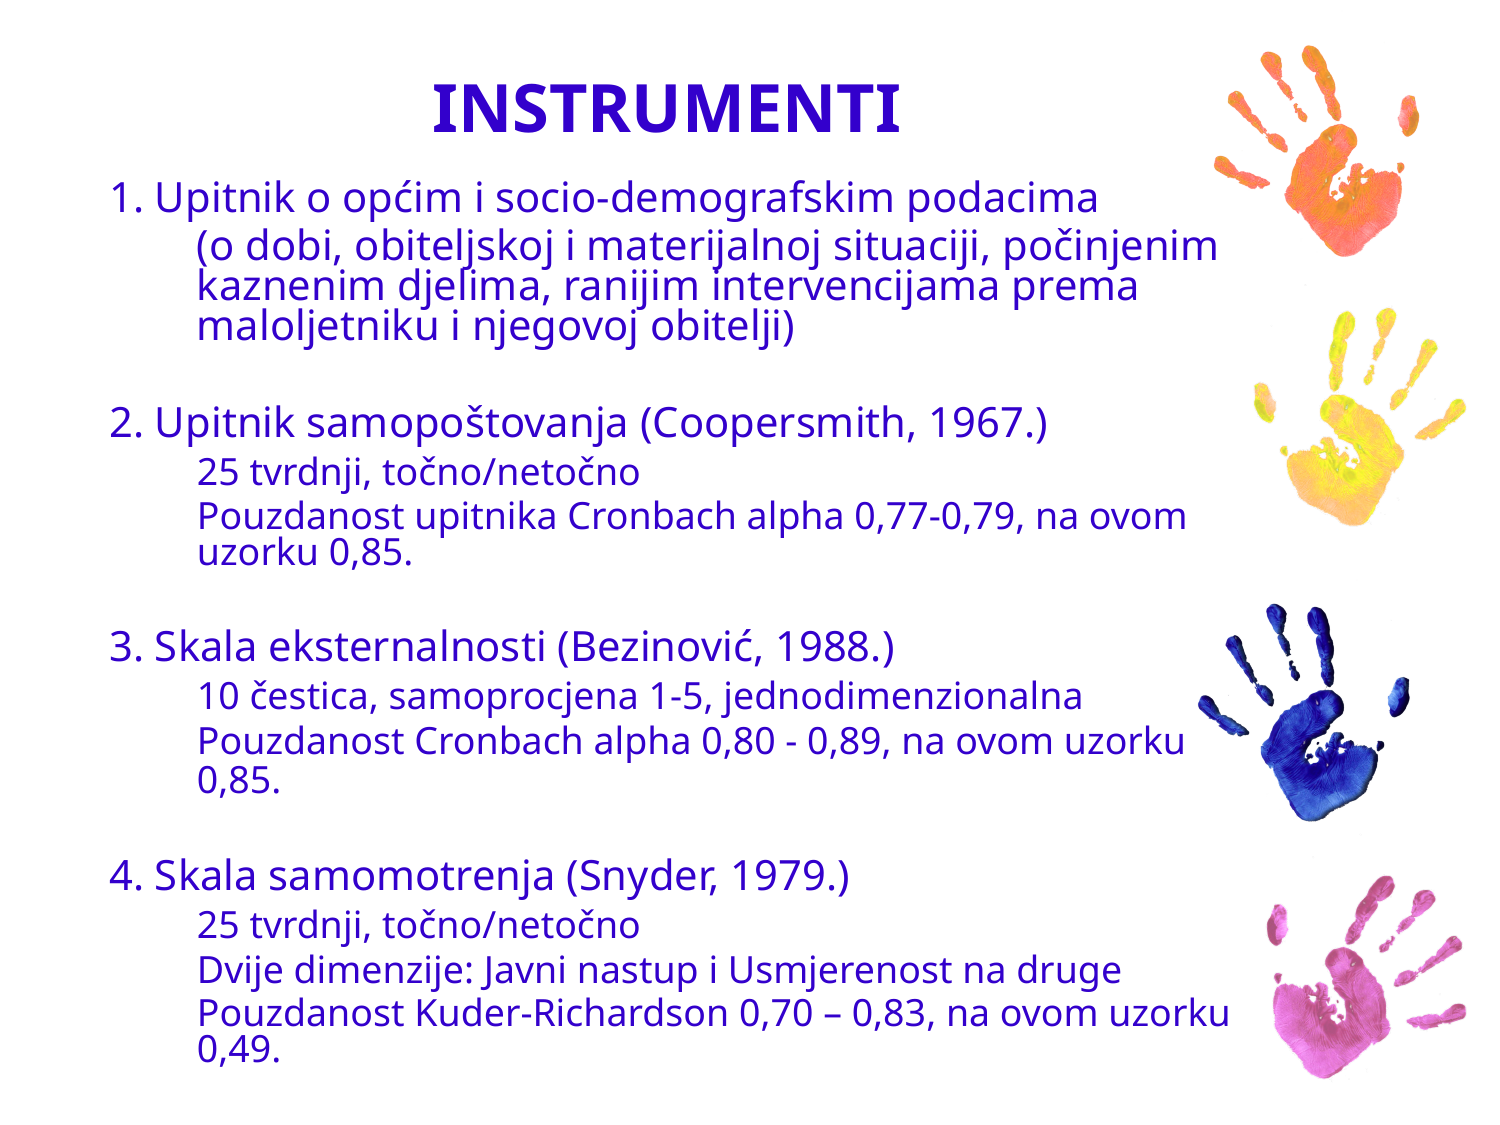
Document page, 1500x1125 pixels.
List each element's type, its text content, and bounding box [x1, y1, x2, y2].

title INSTRUMENTI [112, 24, 1175, 172]
picture [1175, 0, 1500, 1125]
list 1. Upitnik o općim i socio-demografskim podacima (o dobi, obiteljskoj i materijalnoj situaciji, počinjenim kaznenim djelima, ranijim intervencijama prema maloljetniku i njegovoj obitelji) 2. Upitnik samopoštovanja (Coopersmith, 1967.) 25 tvrdnji, točno/netočno Pouzdanost upitnika Cronbach alpha 0,77-0,79, na ovom uzorku 0,85. 3. Skala eksternalnosti (Bezinović, 1988.) 10 čestica, samoprocjena 1-5, jednodimenzionalna Pouzdanost Cronbach alpha 0,80 - 0,89, na ovom uzorku 0,85. 4. Skala samomotrenja (Snyder, 1979.) 25 tvrdnji, točno/netočno Dvije dimenzije: Javni nastup i Usmjerenost na druge Pouzdanost Kuder-Richardson 0,70 – 0,83, na ovom uzorku 0,49. [17, 172, 1288, 1100]
